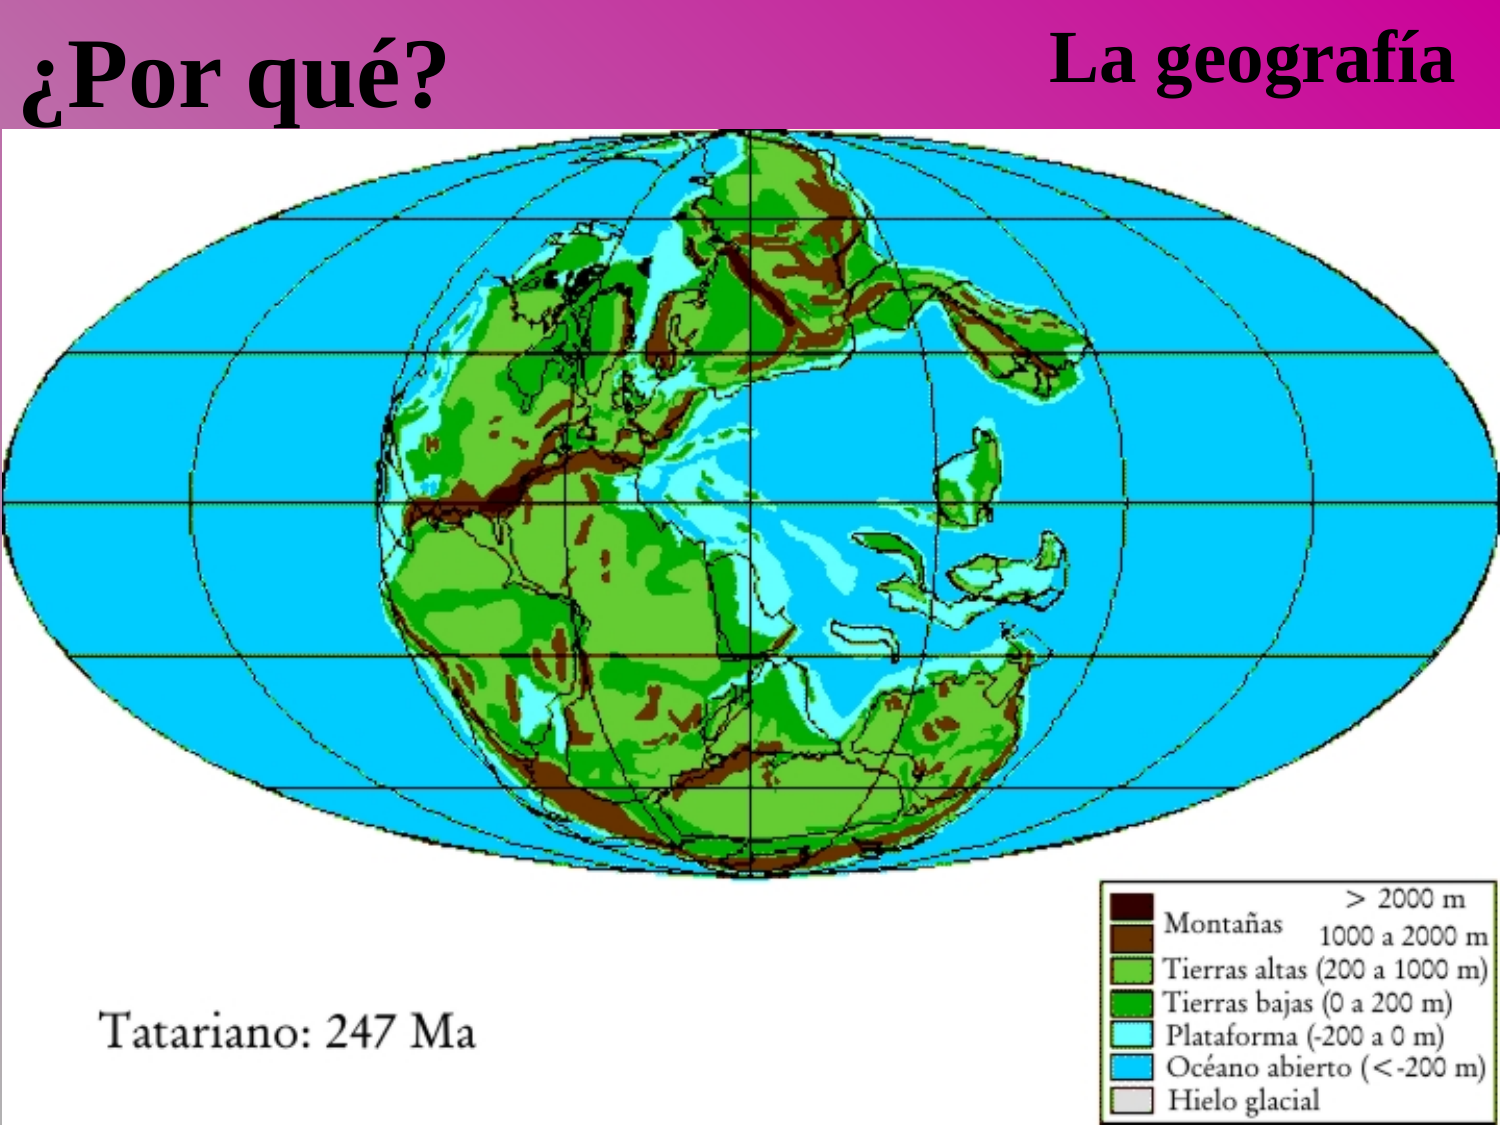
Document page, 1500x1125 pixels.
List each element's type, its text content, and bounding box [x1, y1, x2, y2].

text_box La geografía [1034, 0, 1471, 105]
picture [1, 128, 1500, 1125]
text_box ¿Por qué? [2, 0, 467, 128]
